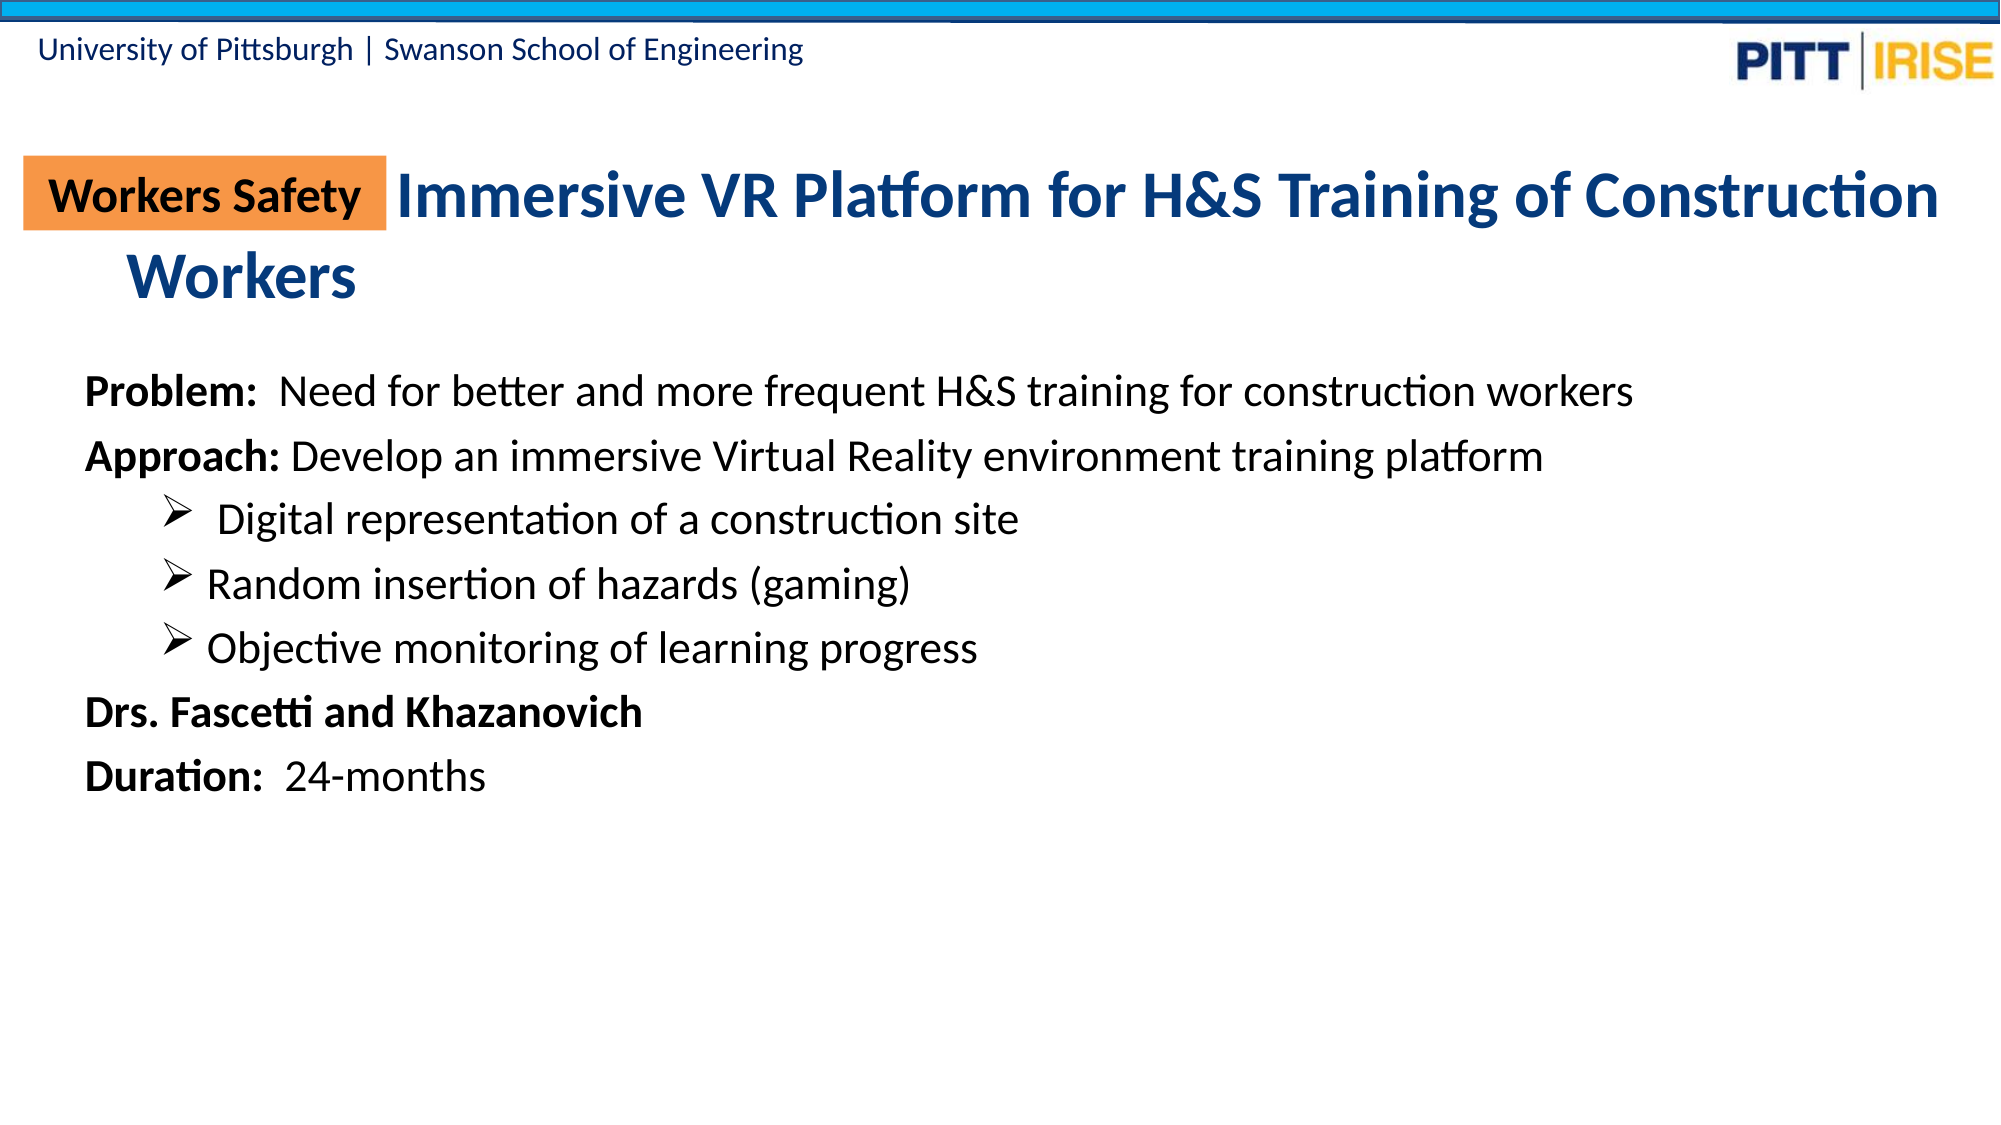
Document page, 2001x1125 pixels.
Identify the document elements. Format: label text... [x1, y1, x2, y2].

text_box [0, 0, 2000, 18]
text_box Workers Safety [23, 155, 387, 231]
picture [1728, 27, 2000, 95]
list Problem: Need for better and more frequent H&S training for construction workers Approach: Develop an immersive Virtual Reality environment training platform Digital representation of a construction site Random insertion of hazards (gaming) Objective monitoring of learning progress Drs. Fascetti and Khazanovich Duration: 24-months [69, 353, 1865, 1097]
title Immersive VR Platform for H&S Training of Construction Workers [111, 119, 1977, 344]
text_box University of Pittsburgh | Swanson School of Engineering [0, 33, 820, 75]
